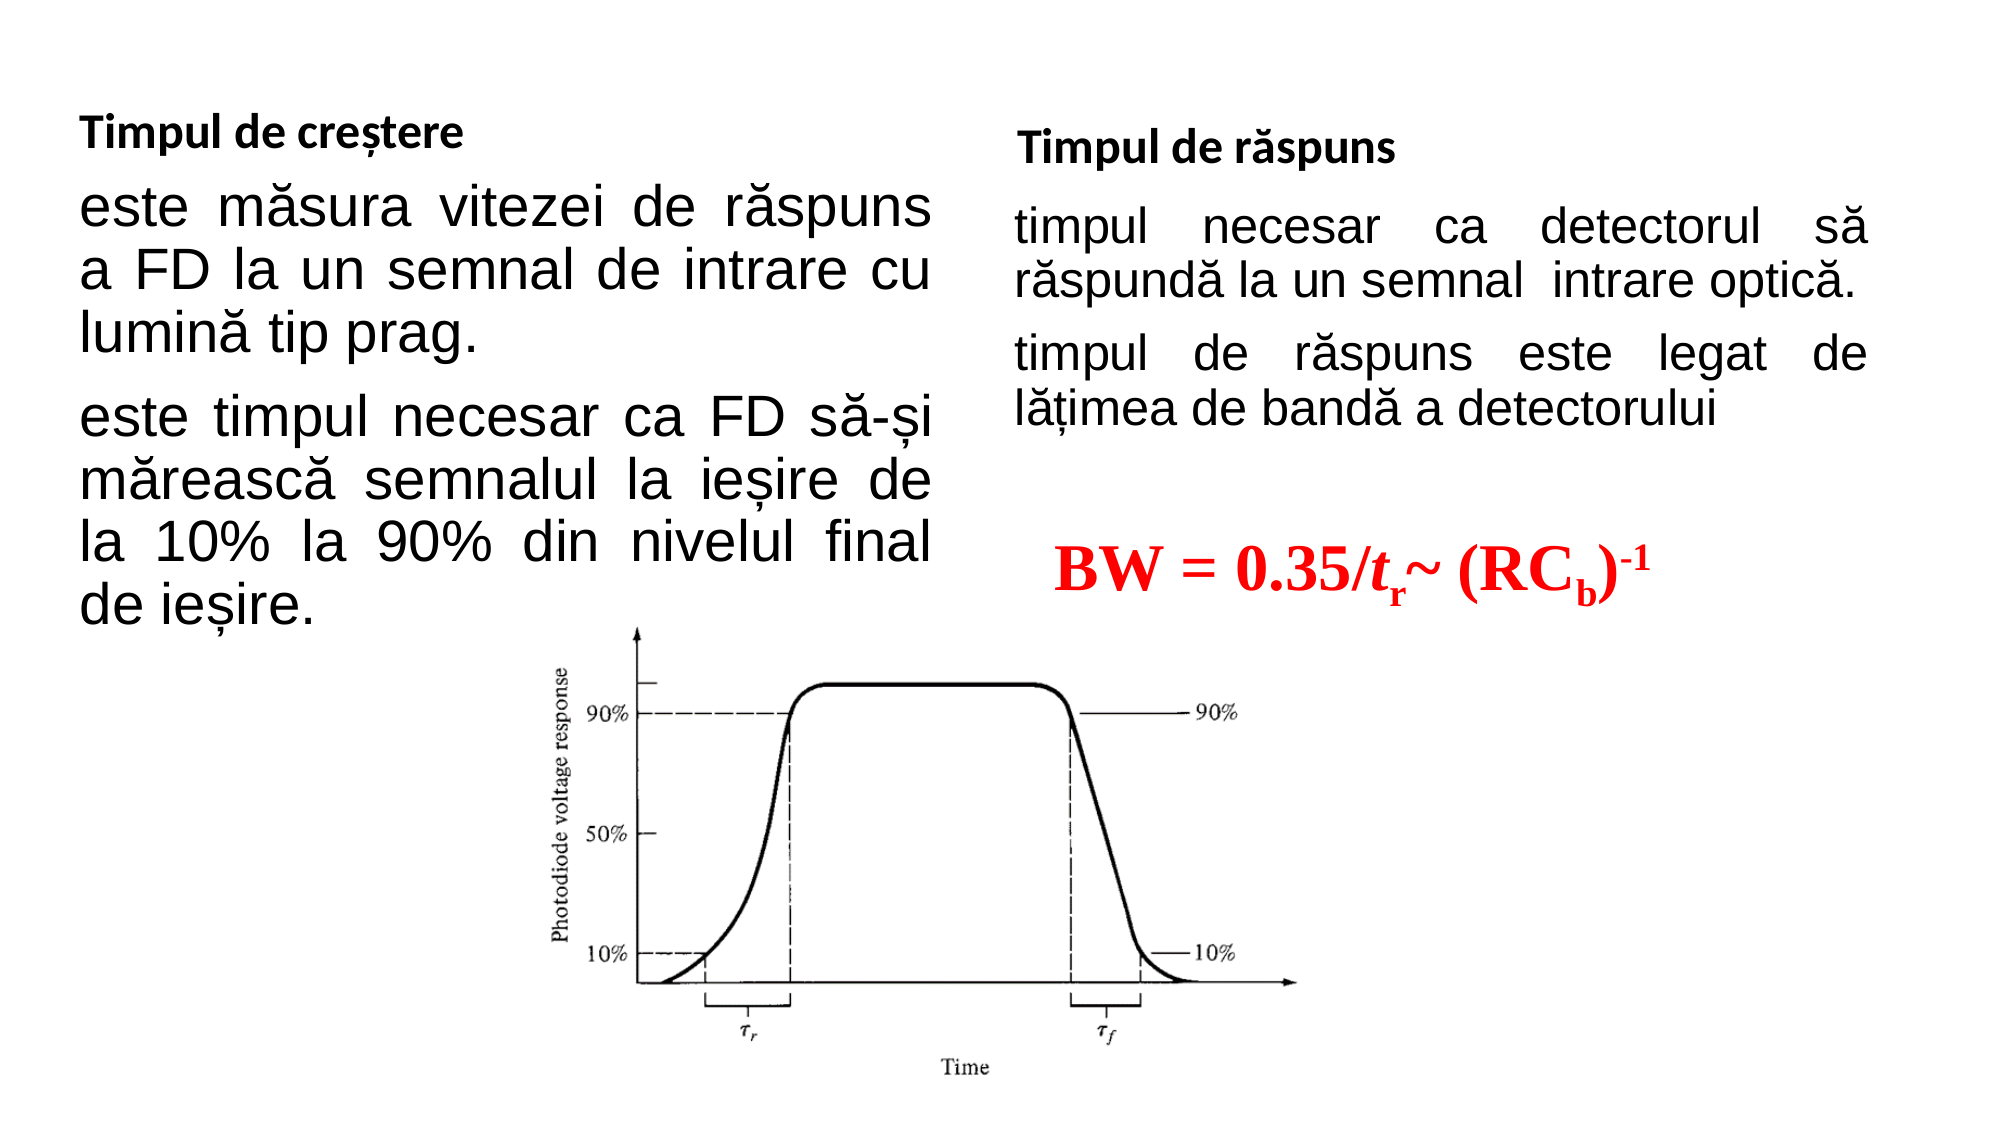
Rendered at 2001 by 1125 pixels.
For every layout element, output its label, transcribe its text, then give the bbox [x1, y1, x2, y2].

list este măsura vitezei de răspuns a FD la un semnal de intrare cu lumină tip prag. este timpul necesar ca FD să-și mărească semnalul la ieșire de la 10% la 90% din nivelul final de ieșire. [64, 169, 949, 667]
picture [546, 624, 1302, 1079]
list Timpul de răspuns [1002, 76, 1887, 182]
list Timpul de creștere [64, 61, 949, 167]
text_box BW = 0.35/tr~ (RCb)-1 [1051, 520, 1854, 615]
list timpul necesar ca detectorul să răspundă la un semnal intrare optică. timpul de răspuns este legat de lățimea de bandă a detectorului [999, 192, 1884, 489]
